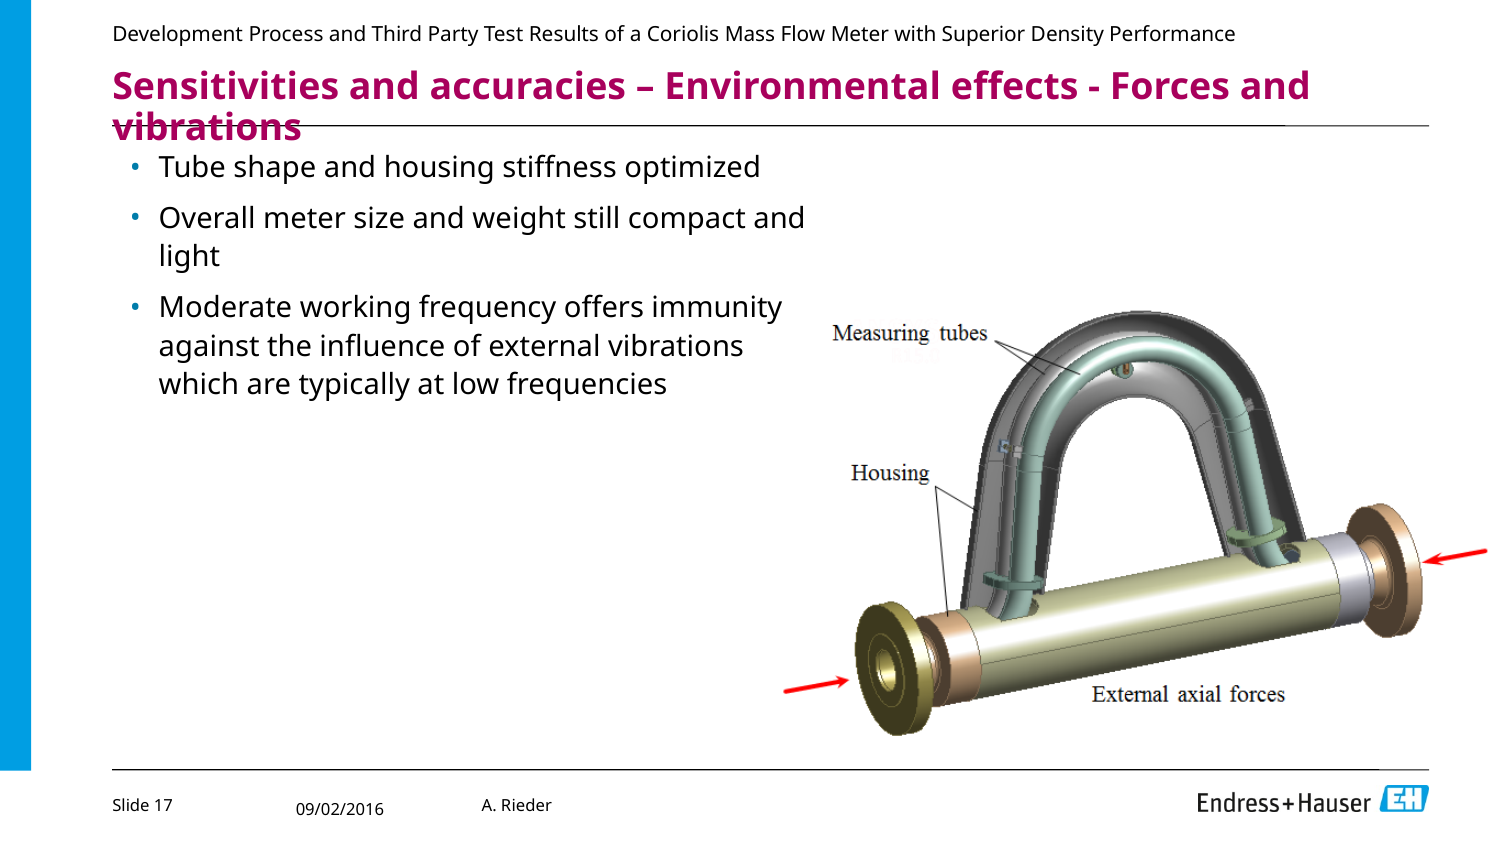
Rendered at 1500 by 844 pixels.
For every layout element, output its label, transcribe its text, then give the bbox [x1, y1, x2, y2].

slide_number Development Process and Third Party Test Results of a Coriolis Mass Flow Meter with Superior Density Performance [112, 20, 1430, 50]
picture [1388, 788, 1421, 809]
list Tube shape and housing stiffness optimized Overall meter size and weight still compact and light Moderate working frequency offers immunity against the influence of external vibrations which are typically at low frequencies [129, 144, 816, 748]
footer A. Rieder [481, 793, 576, 820]
picture [779, 303, 1495, 748]
picture [1423, 793, 1429, 812]
slide_number Slide 17 [111, 793, 207, 820]
title Sensitivities and accuracies – Environmental effects - Forces and vibrations [111, 67, 1430, 121]
picture [1198, 785, 1386, 812]
